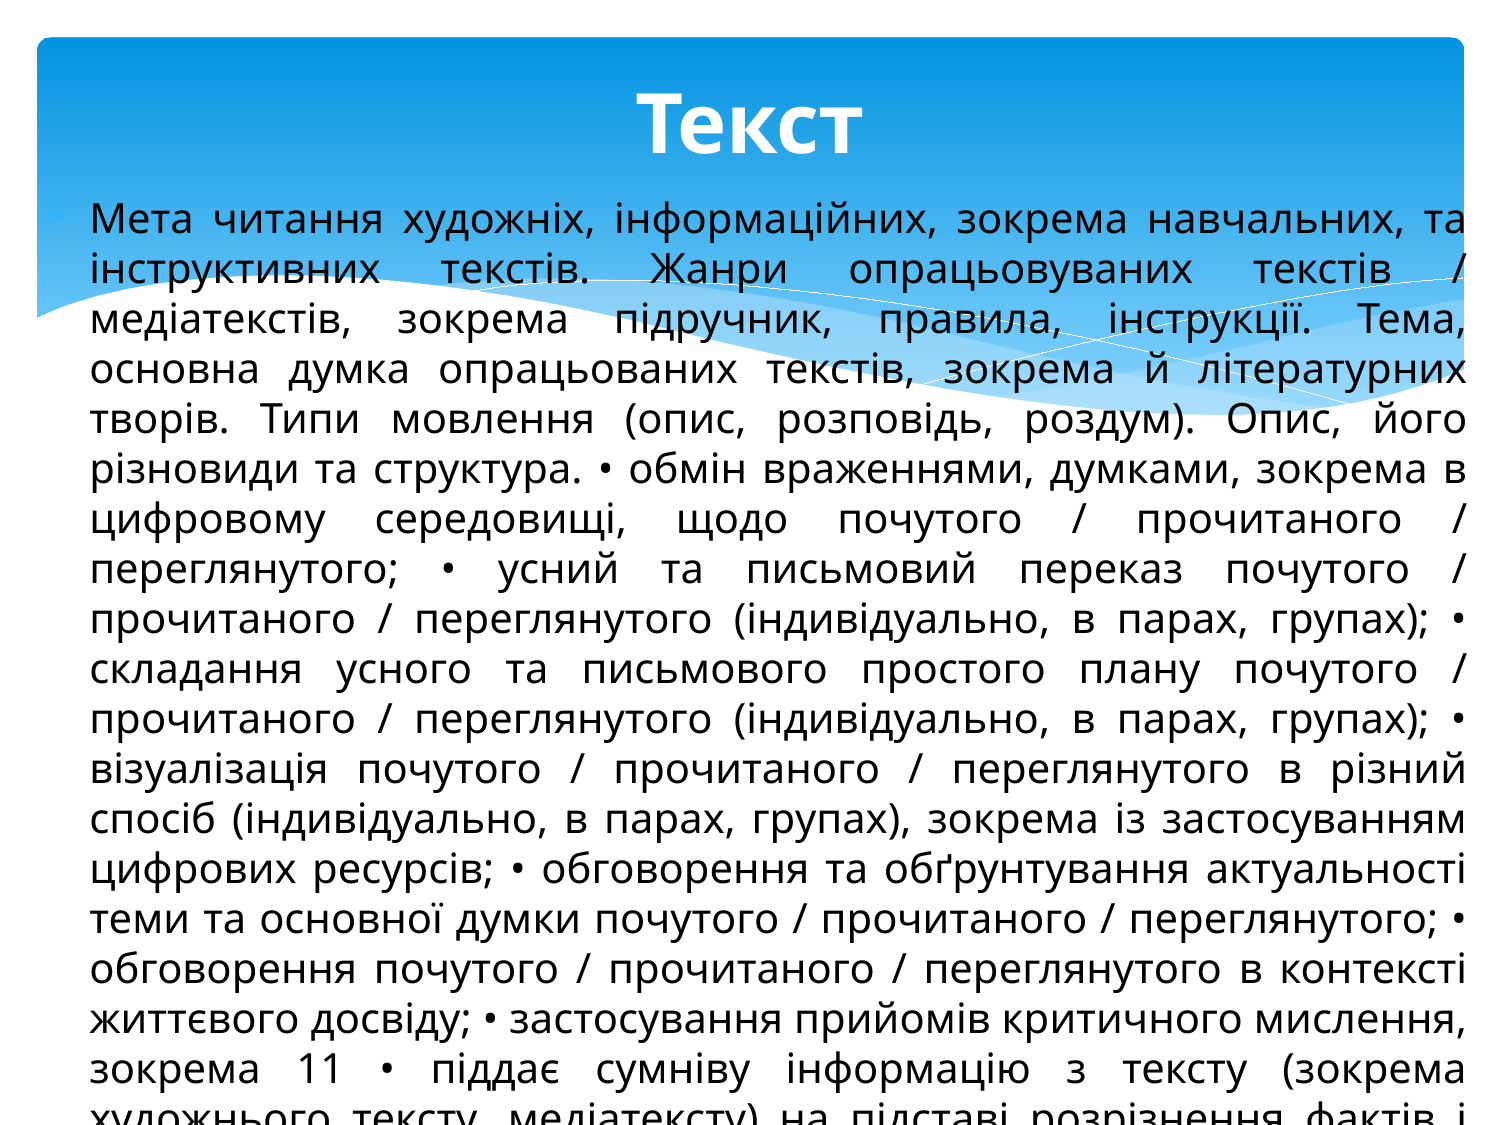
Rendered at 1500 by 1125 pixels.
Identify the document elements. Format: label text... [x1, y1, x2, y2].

title Текст [75, 55, 1425, 185]
list Мета читання художніх, інформаційних, зокрема навчальних, та інструктивних текстів. Жанри опрацьовуваних текстів / медіатекстів, зокрема підручник, правила, інструкції. Тема, основна думка опрацьованих текстів, зокрема й літературних творів. Типи мовлення (опис, розповідь, роздум). Опис, його різновиди та структура. • обмін враженнями, думками, зокрема в цифровому середовищі, щодо почутого / прочитаного / переглянутого; • усний та письмовий переказ почутого / прочитаного / переглянутого (індивідуально, в парах, групах); • складання усного та письмового простого плану почутого / прочитаного / переглянутого (індивідуально, в парах, групах); • візуалізація почутого / прочитаного / переглянутого в різний спосіб (індивідуально, в парах, групах), зокрема із застосуванням цифрових ресурсів; • обговорення та обґрунтування актуальності теми та основної думки почутого / прочитаного / переглянутого; • обговорення почутого / прочитаного / переглянутого в контексті життєвого досвіду; • застосування прийомів критичного мислення, зокрема 11 • піддає сумніву інформацію з тексту (зокрема художнього тексту, медіатексту) на підставі розрізнення фактів і суджень про факти. [29, 184, 1483, 970]
